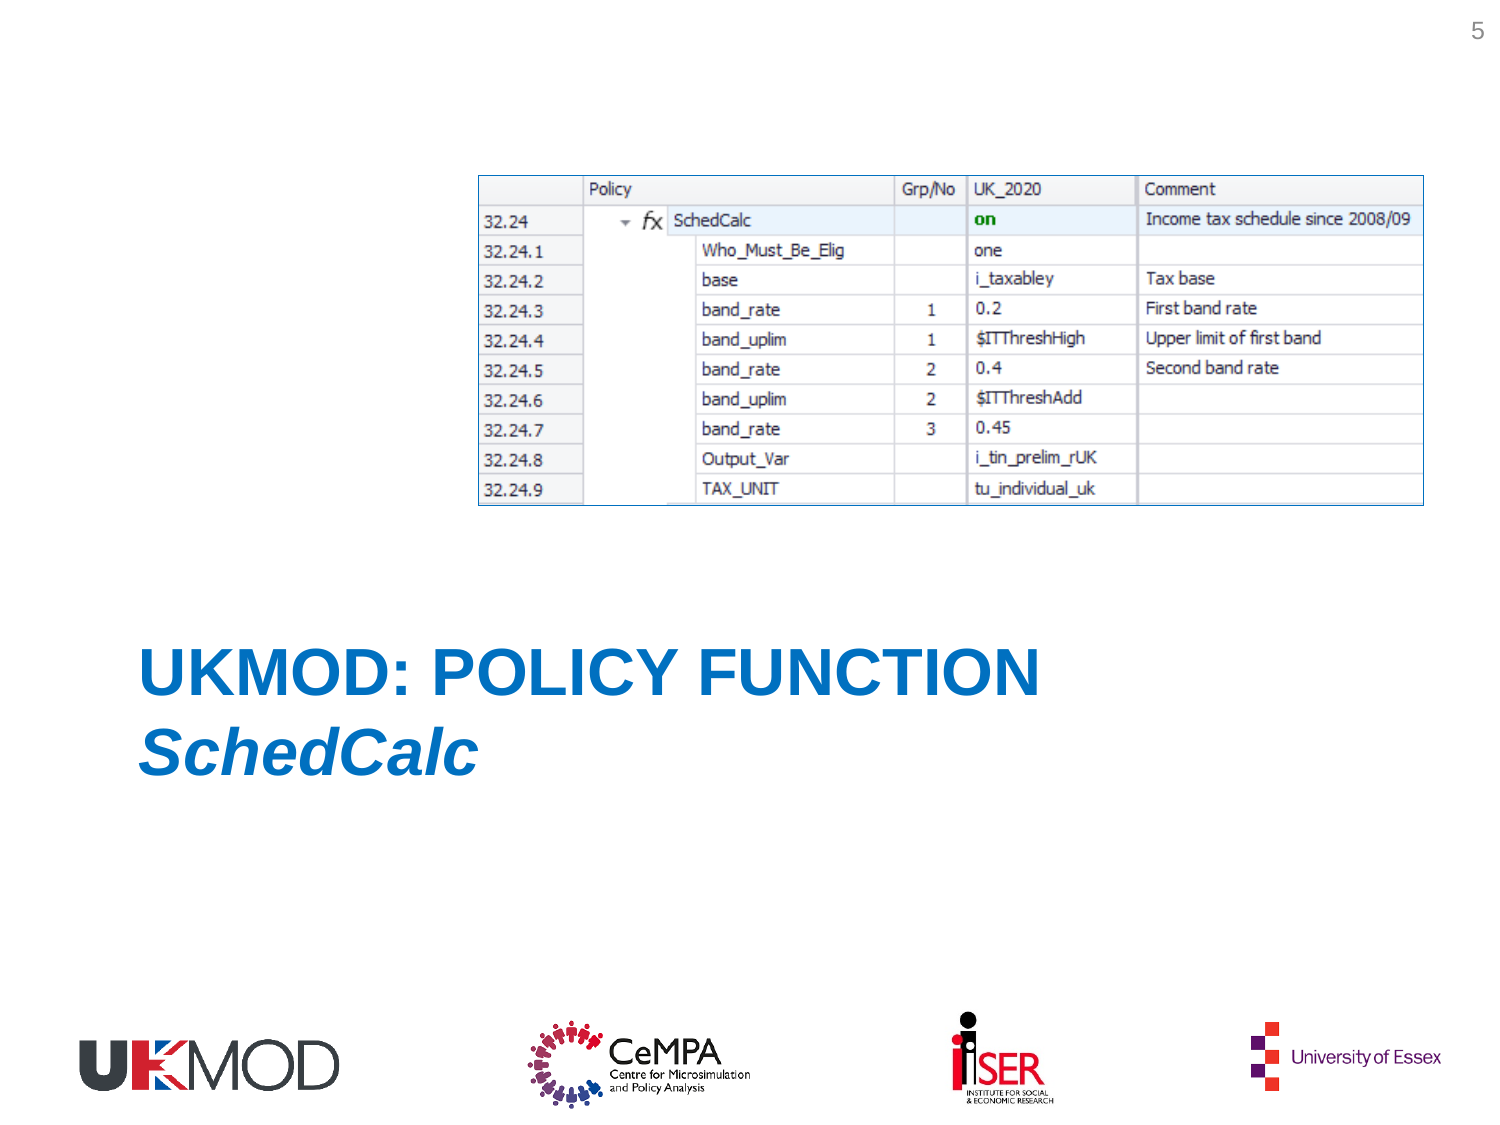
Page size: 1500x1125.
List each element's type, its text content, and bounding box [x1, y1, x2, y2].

picture [478, 175, 1424, 506]
picture [1251, 1022, 1441, 1091]
title UKMOD: policy FUNCTION SchedCalc [123, 621, 1399, 845]
picture [73, 1036, 343, 1094]
slide_number 5 [1149, 0, 1500, 60]
picture [934, 992, 1067, 1125]
picture [527, 1020, 750, 1109]
